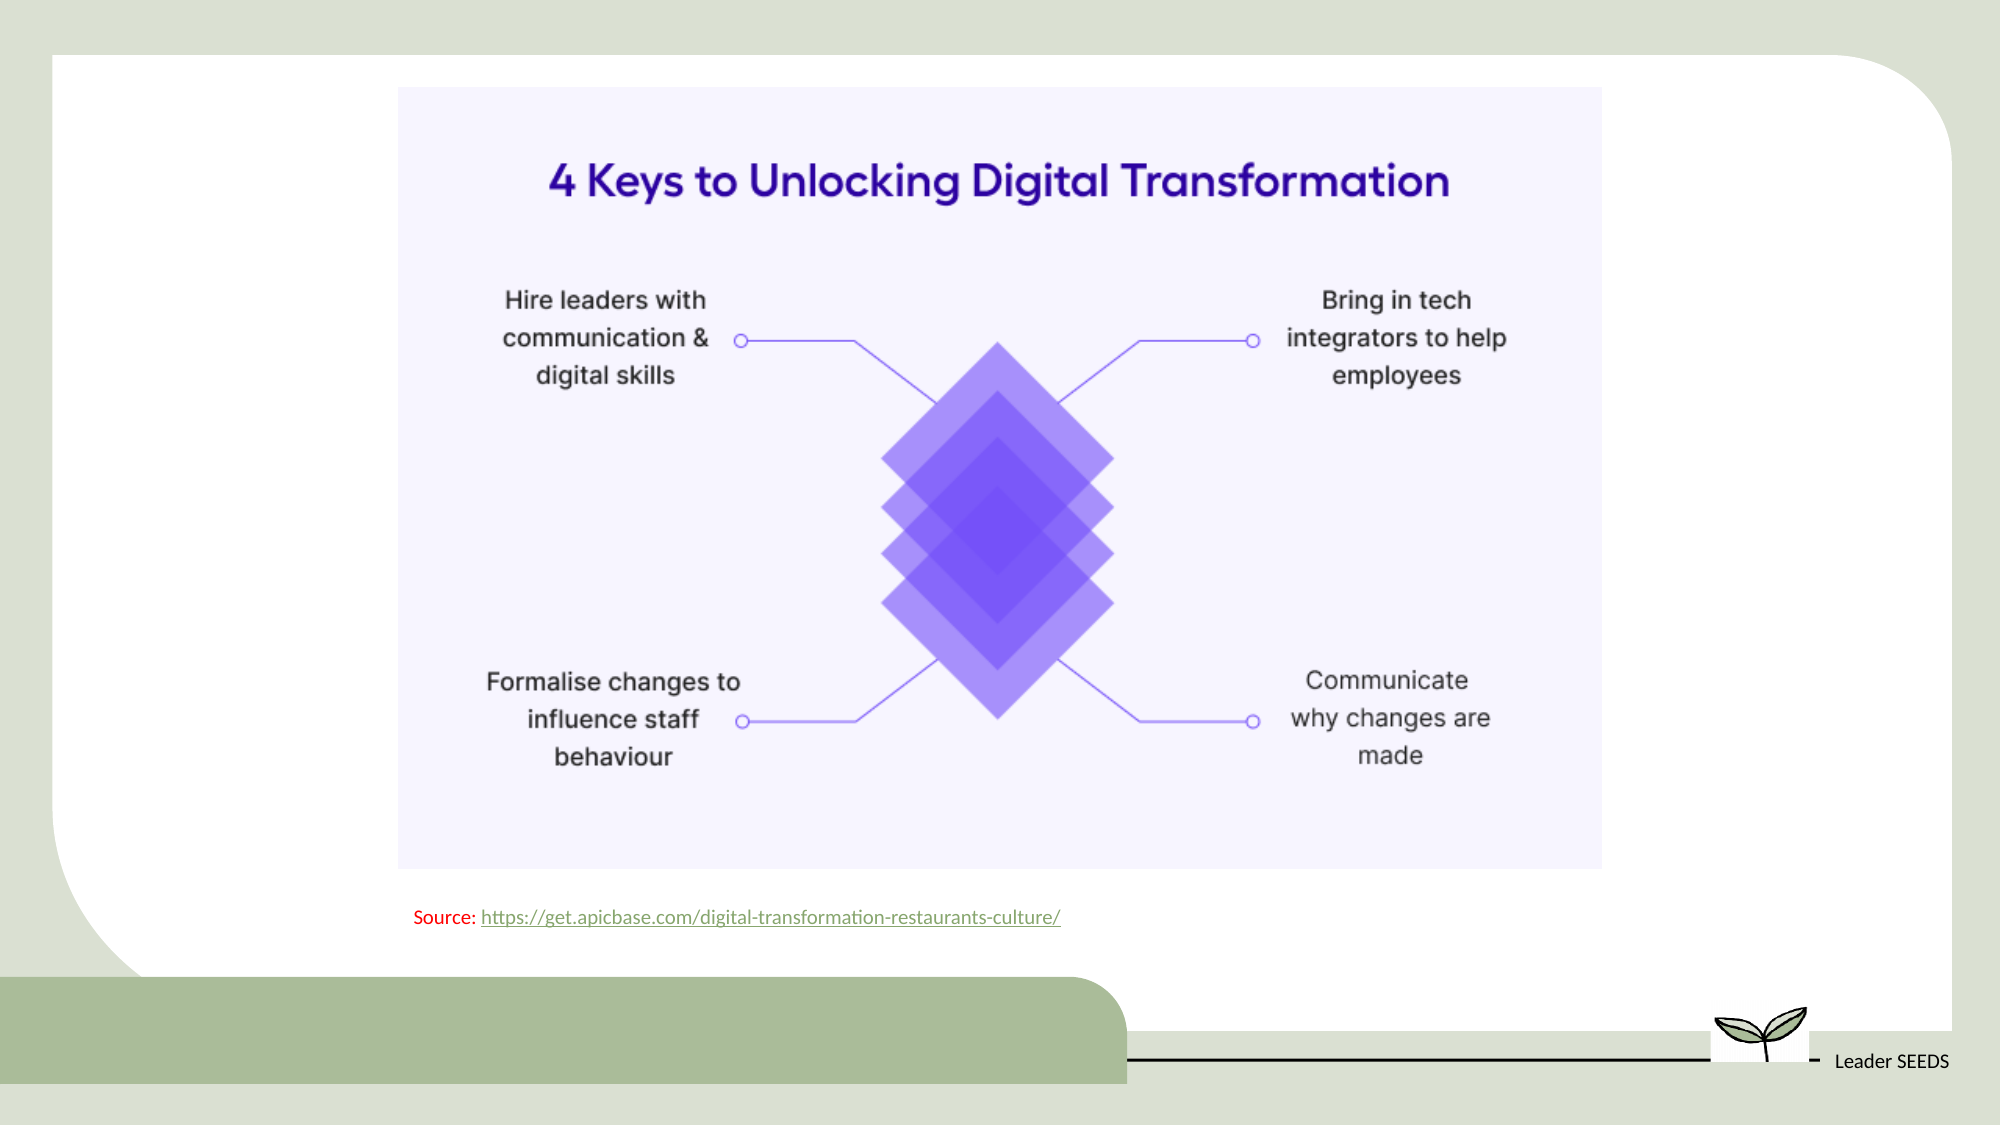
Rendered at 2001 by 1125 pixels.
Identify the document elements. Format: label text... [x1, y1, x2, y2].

picture [1710, 1000, 1810, 1062]
picture [398, 87, 1602, 870]
list Source: https://get.apicbase.com/digital-transformation-restaurants-culture/ [398, 891, 1602, 938]
